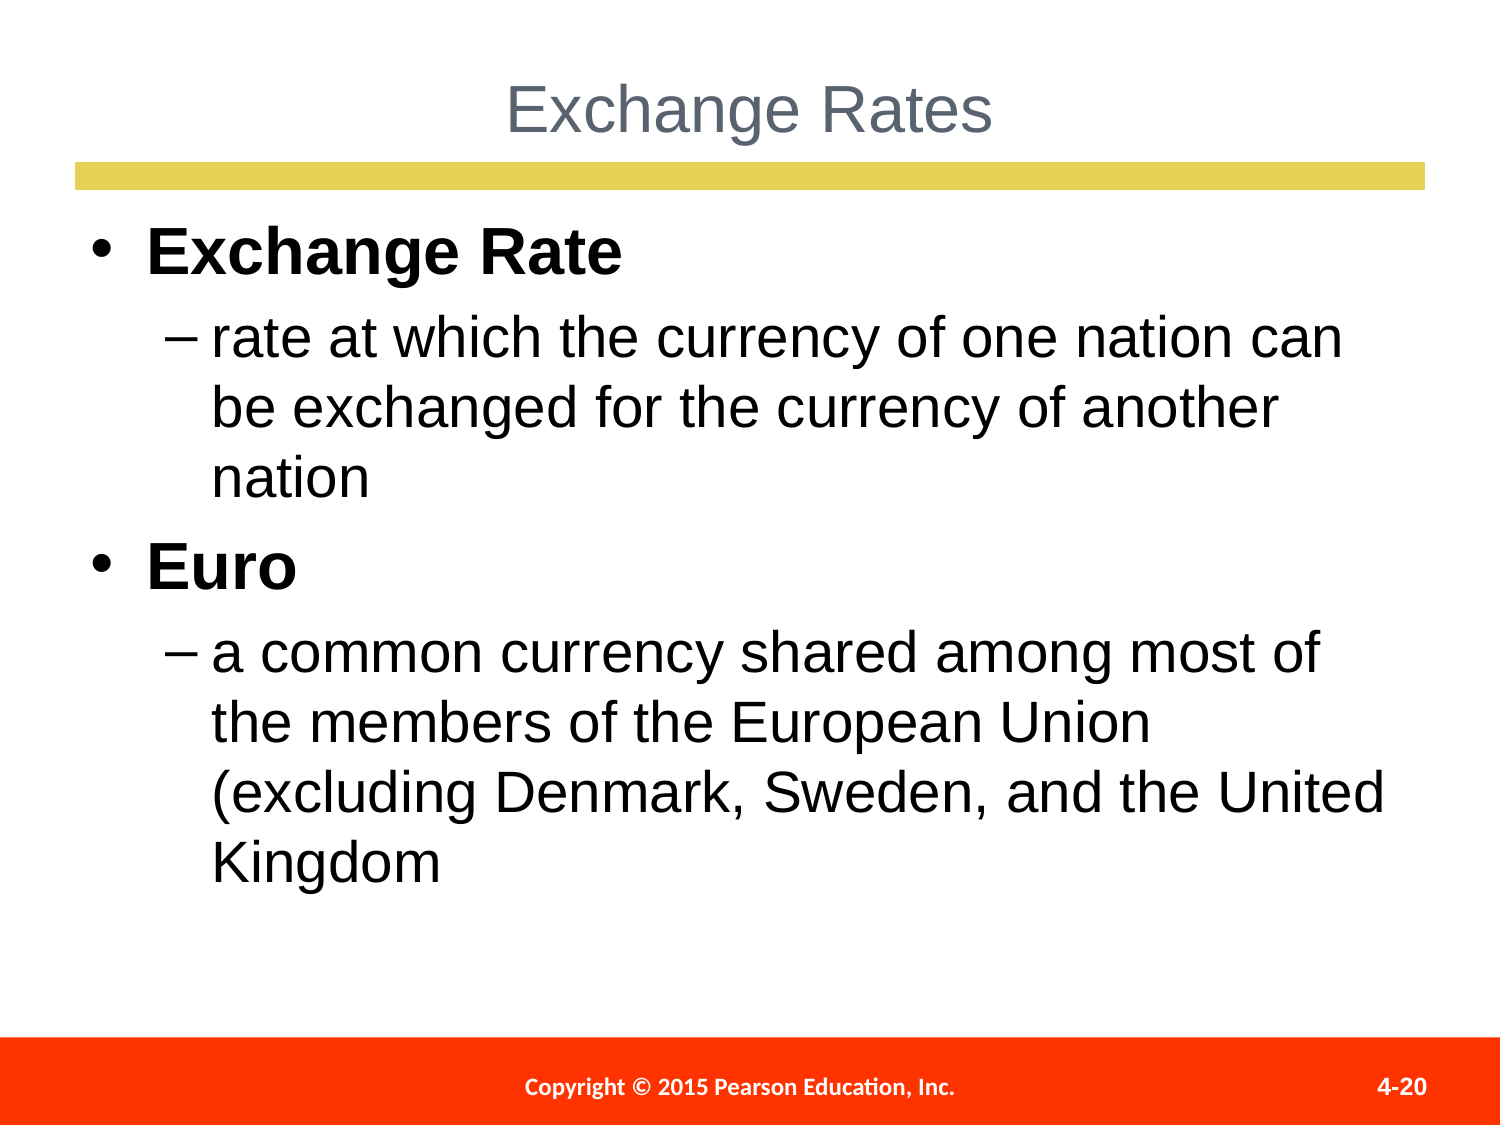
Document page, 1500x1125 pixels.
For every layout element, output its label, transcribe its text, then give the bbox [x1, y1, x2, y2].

list Exchange Rate rate at which the currency of one nation can be exchanged for the currency of another nation Euro a common currency shared among most of the members of the European Union (excluding Denmark, Sweden, and the United Kingdom [74, 199, 1426, 1006]
title Exchange Rates [74, 12, 1426, 199]
